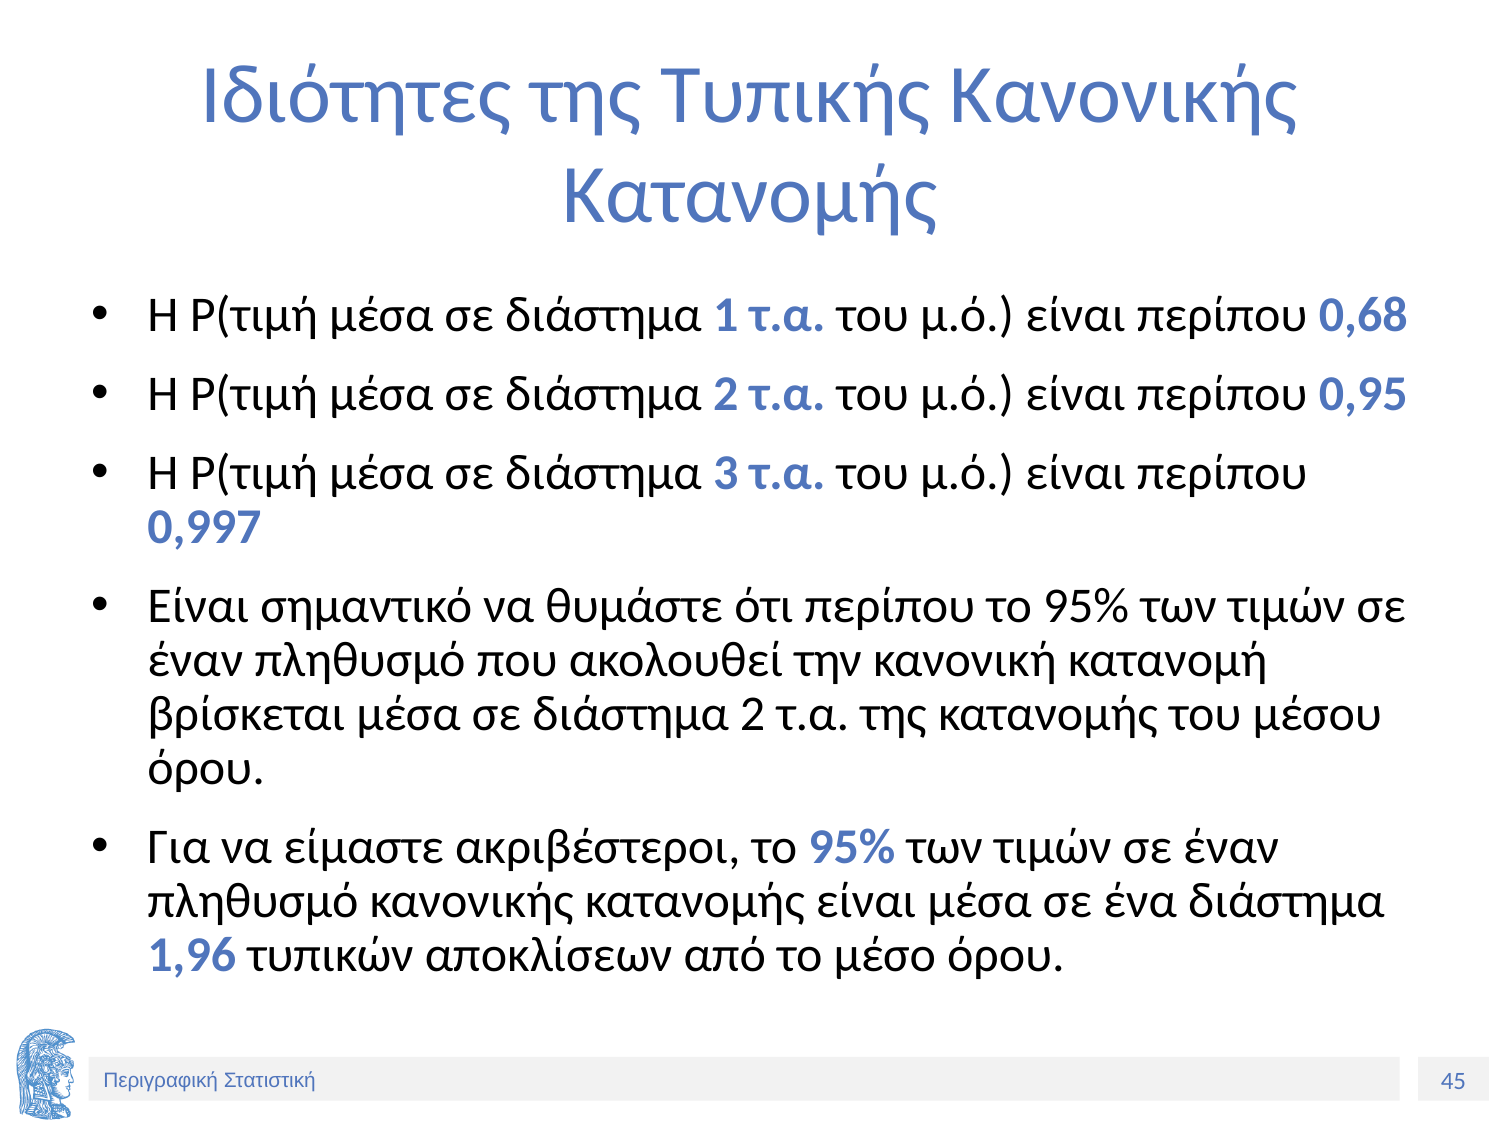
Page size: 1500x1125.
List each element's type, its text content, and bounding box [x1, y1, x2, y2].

list Η P(τιμή μέσα σε διάστημα 1 τ.α. του μ.ό.) είναι περίπου 0,68 Η P(τιμή μέσα σε διάστημα 2 τ.α. του μ.ό.) είναι περίπου 0,95 Η P(τιμή μέσα σε διάστημα 3 τ.α. του μ.ό.) είναι περίπου 0,997 Είναι σημαντικό να θυμάστε ότι περίπου το 95% των τιμών σε έναν πληθυσμό που ακολουθεί την κανονική κατανομή βρίσκεται μέσα σε διάστημα 2 τ.α. της κατανομής του μέσου όρου. Για να είμαστε ακριβέστεροι, το 95% των τιμών σε έναν πληθυσμό κανονικής κατανομής είναι μέσα σε ένα διάστημα 1,96 τυπικών αποκλίσεων από το μέσο όρου. [76, 280, 1427, 1024]
picture [9, 1025, 81, 1120]
title Ιδιότητες της Τυπικής Κανονικής Κατανομής [75, 45, 1425, 233]
